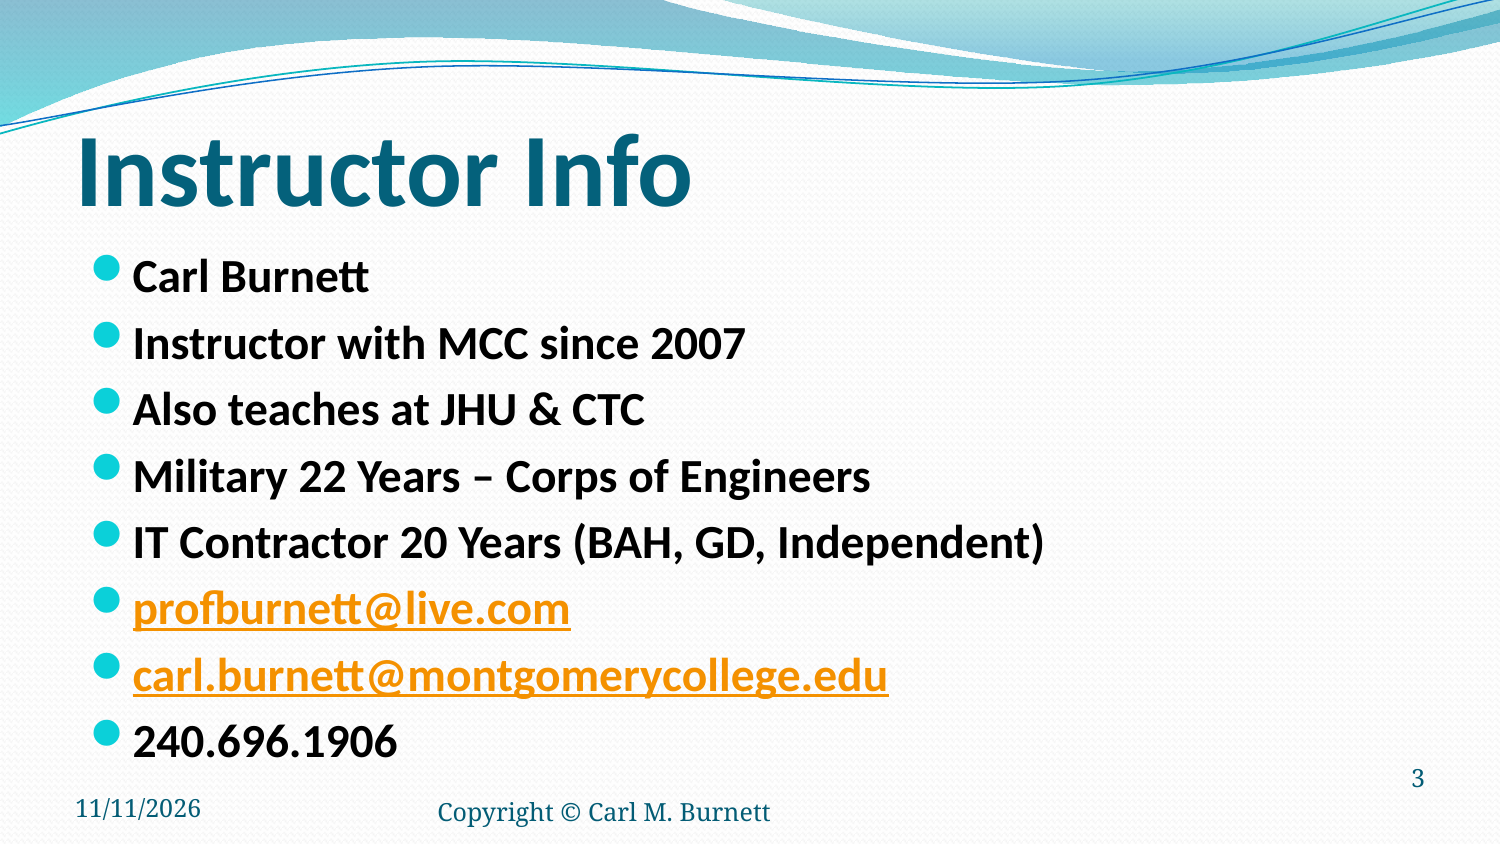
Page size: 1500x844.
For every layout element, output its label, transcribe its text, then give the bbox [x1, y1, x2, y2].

footer Copyright © Carl M. Burnett [437, 782, 988, 827]
slide_number 3 [1299, 782, 1425, 827]
list Carl Burnett Instructor with MCC since 2007 Also teaches at JHU & CTC Military 22 Years – Corps of Engineers IT Contractor 20 Years (BAH, GD, Independent) profburnett@live.com carl.burnett@montgomerycollege.edu 240.696.1906 [75, 238, 1425, 779]
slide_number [75, 782, 425, 827]
title Instructor Info [75, 86, 1425, 228]
